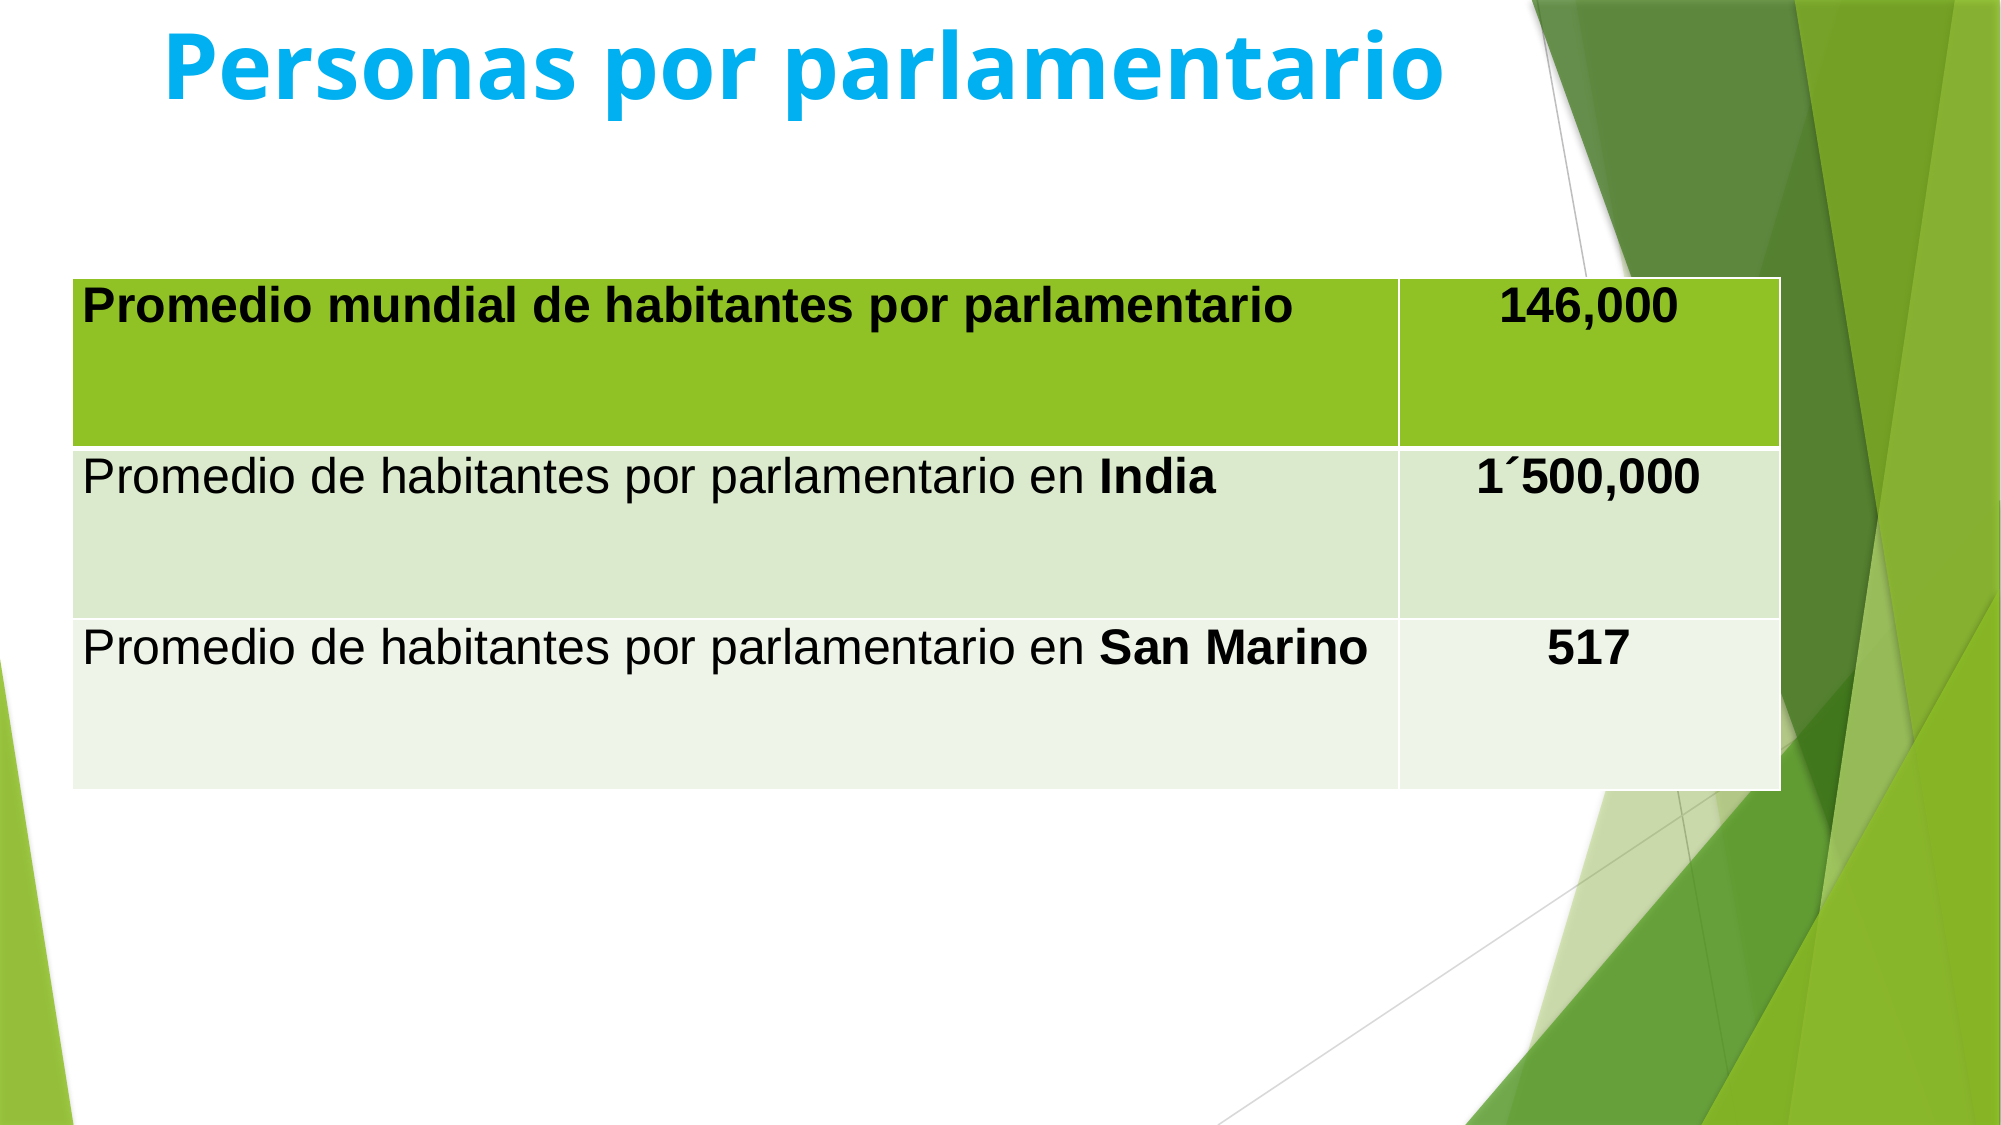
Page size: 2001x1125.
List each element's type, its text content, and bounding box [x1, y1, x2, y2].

table_cell 1´500,000 [1400, 451, 1779, 618]
table_cell Promedio de habitantes por parlamentario en San Marino [73, 620, 1398, 789]
table_header 146,000 [1400, 279, 1779, 446]
table_cell 517 [1400, 620, 1779, 789]
table_header Promedio mundial de habitantes por parlamentario [73, 279, 1398, 446]
table_cell Promedio de habitantes por parlamentario en India [73, 451, 1398, 618]
title Personas por parlamentario [111, 0, 1522, 148]
